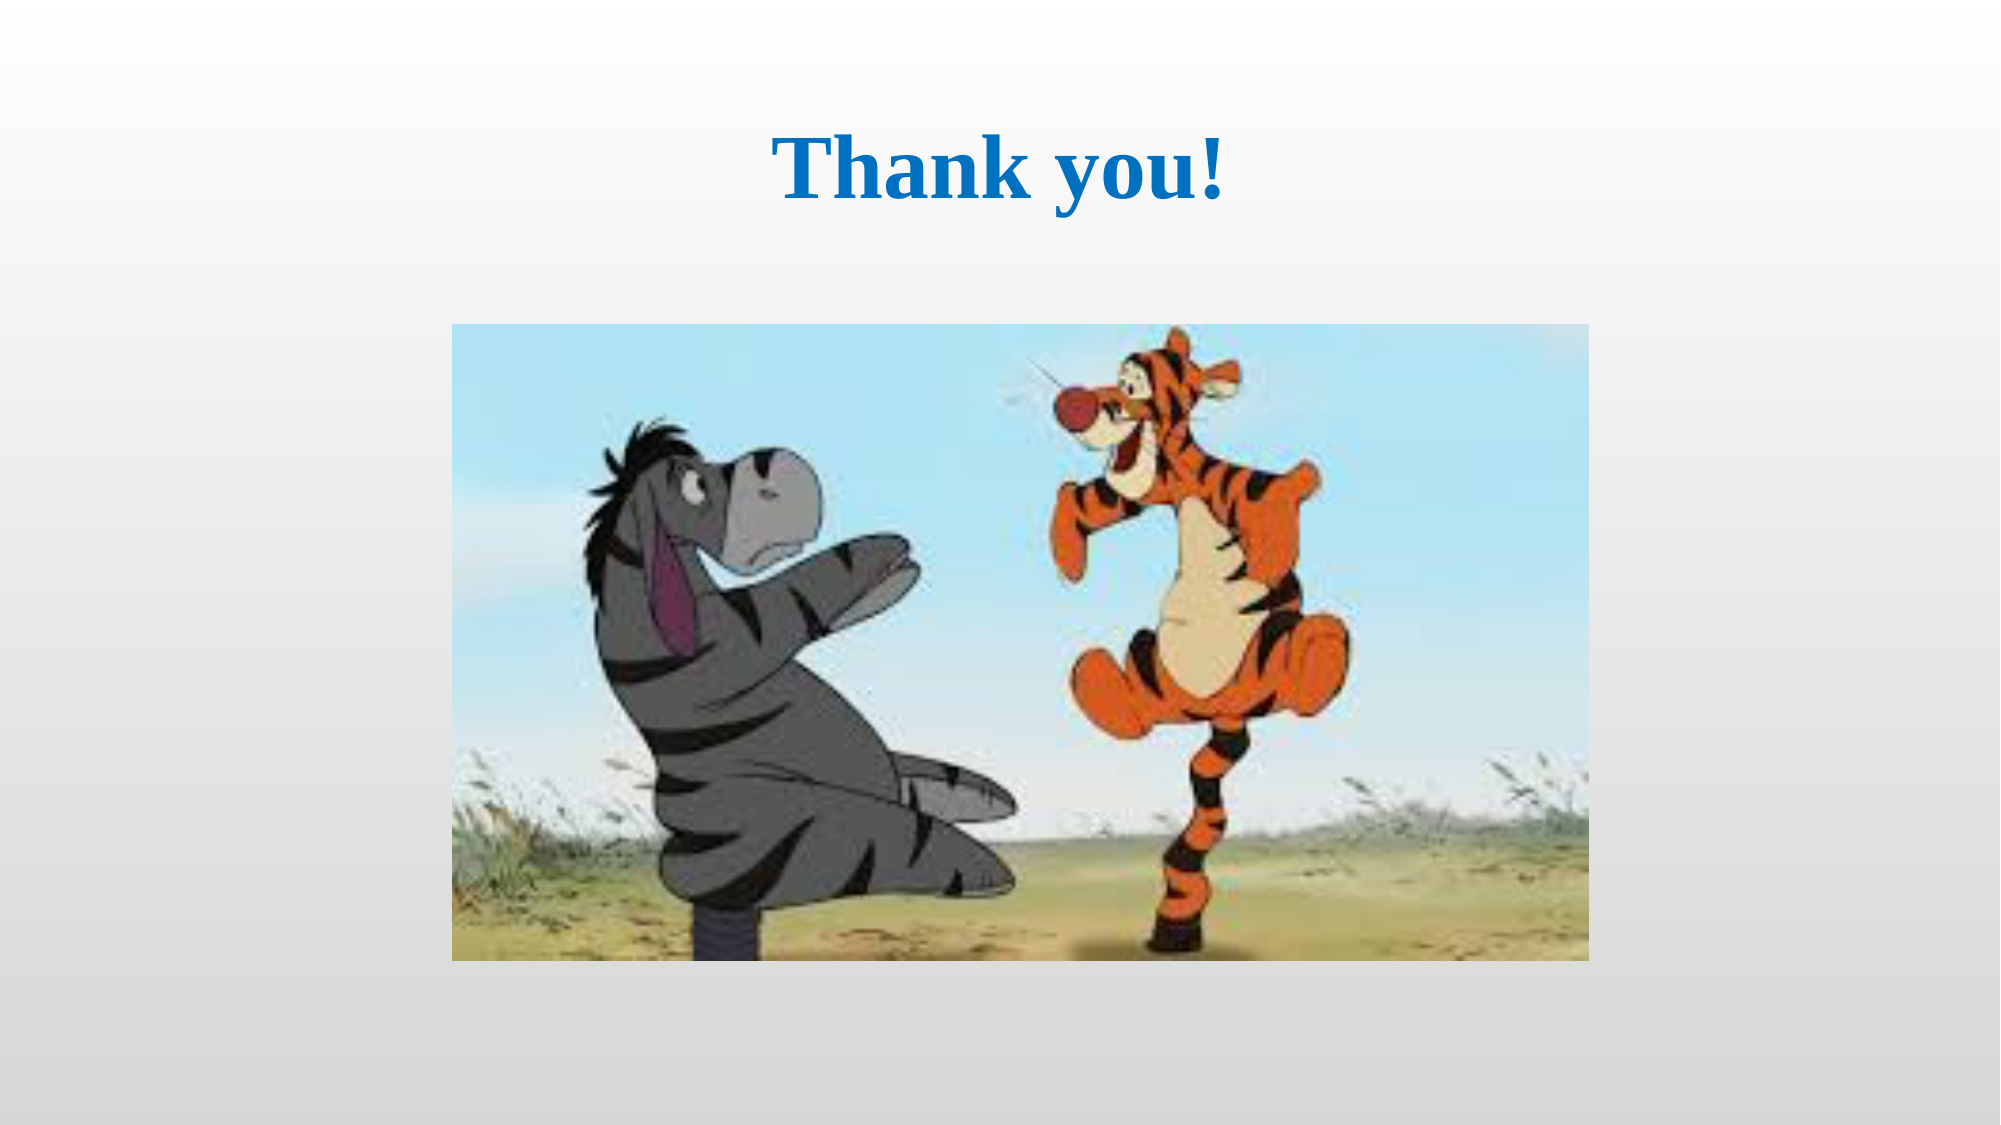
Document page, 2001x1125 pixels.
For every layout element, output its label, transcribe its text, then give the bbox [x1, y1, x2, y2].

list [452, 324, 1589, 961]
title Thank you! [137, 59, 1863, 278]
